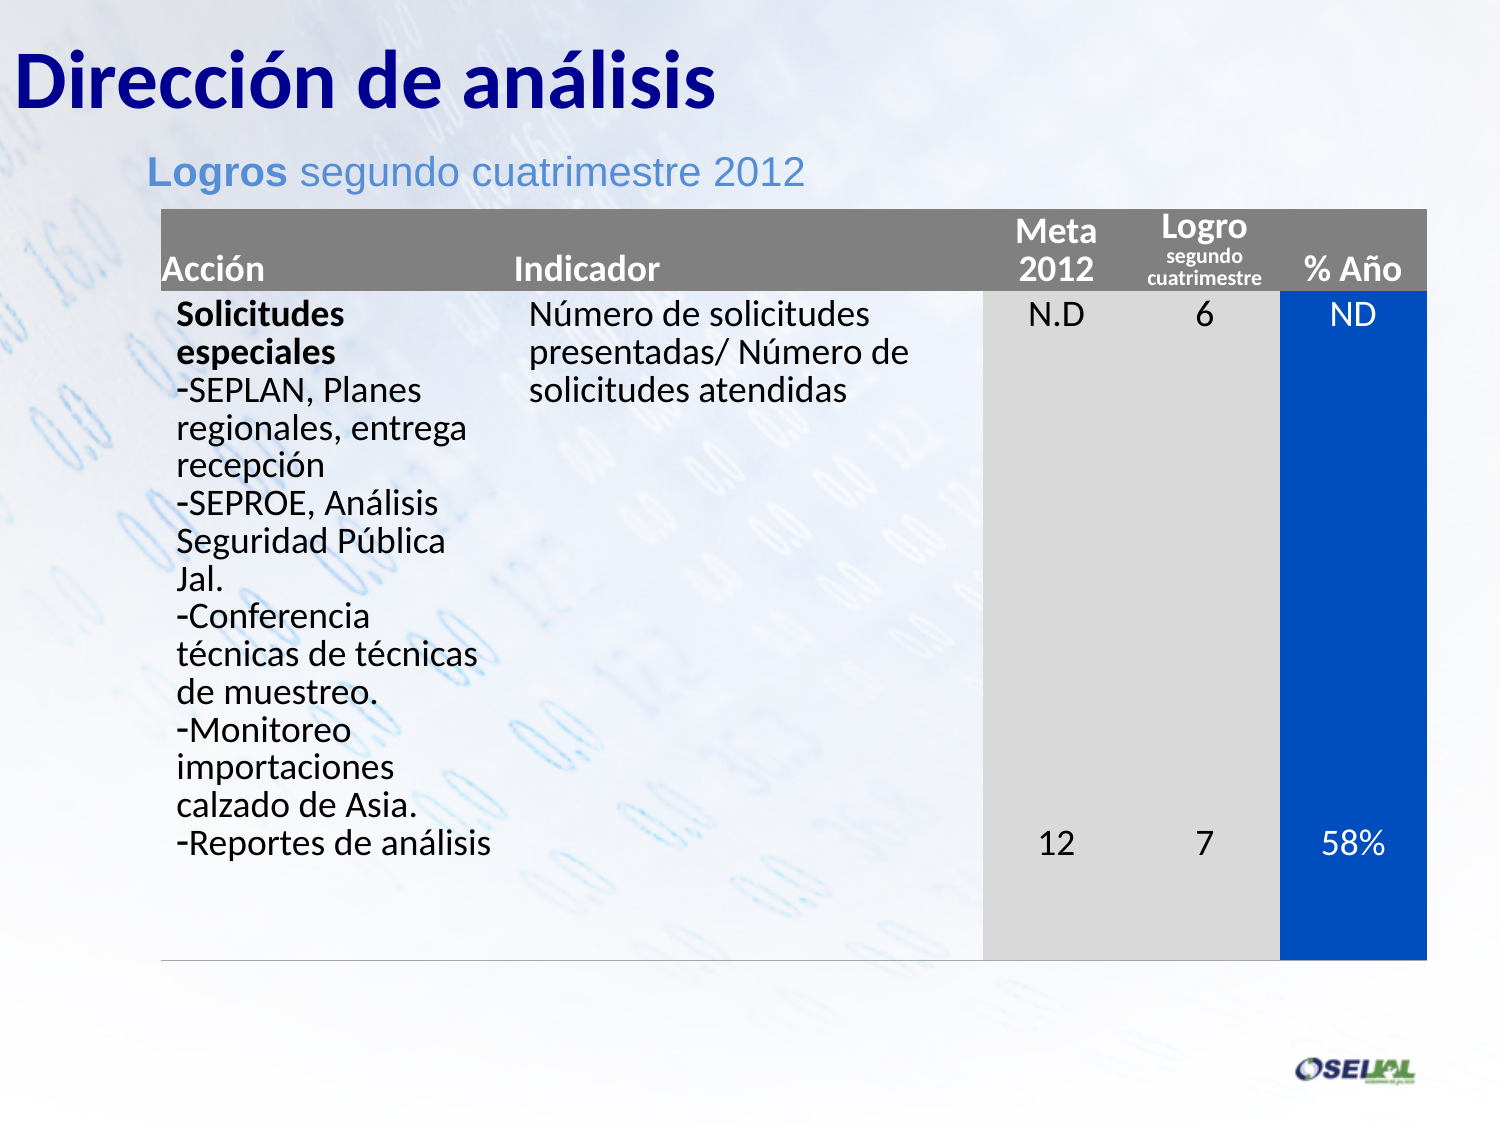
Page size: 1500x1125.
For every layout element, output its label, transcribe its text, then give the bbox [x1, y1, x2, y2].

table_cell N.D 12 [983, 291, 1130, 960]
table_cell ND 58% [1280, 291, 1427, 960]
table_header Indicador [514, 210, 983, 291]
table_header Meta 2012 [983, 210, 1130, 291]
picture [0, 0, 1500, 1125]
table_cell Número de solicitudes presentadas/ Número de solicitudes atendidas [514, 291, 983, 960]
table_header % Año [1280, 209, 1427, 291]
text_box Logros segundo cuatrimestre 2012 [132, 136, 1370, 210]
table_cell Solicitudes especiales SEPLAN, Planes regionales, entrega recepción SEPROE, Análisis Seguridad Pública Jal. Conferencia técnicas de técnicas de muestreo. Monitoreo importaciones calzado de Asia. Reportes de análisis [161, 291, 514, 960]
table_cell 6 7 [1130, 291, 1280, 960]
table_header Acción [161, 210, 514, 291]
text_box Dirección de análisis [0, 0, 1250, 175]
table_header Logro segundo cuatrimestre [1130, 210, 1280, 291]
